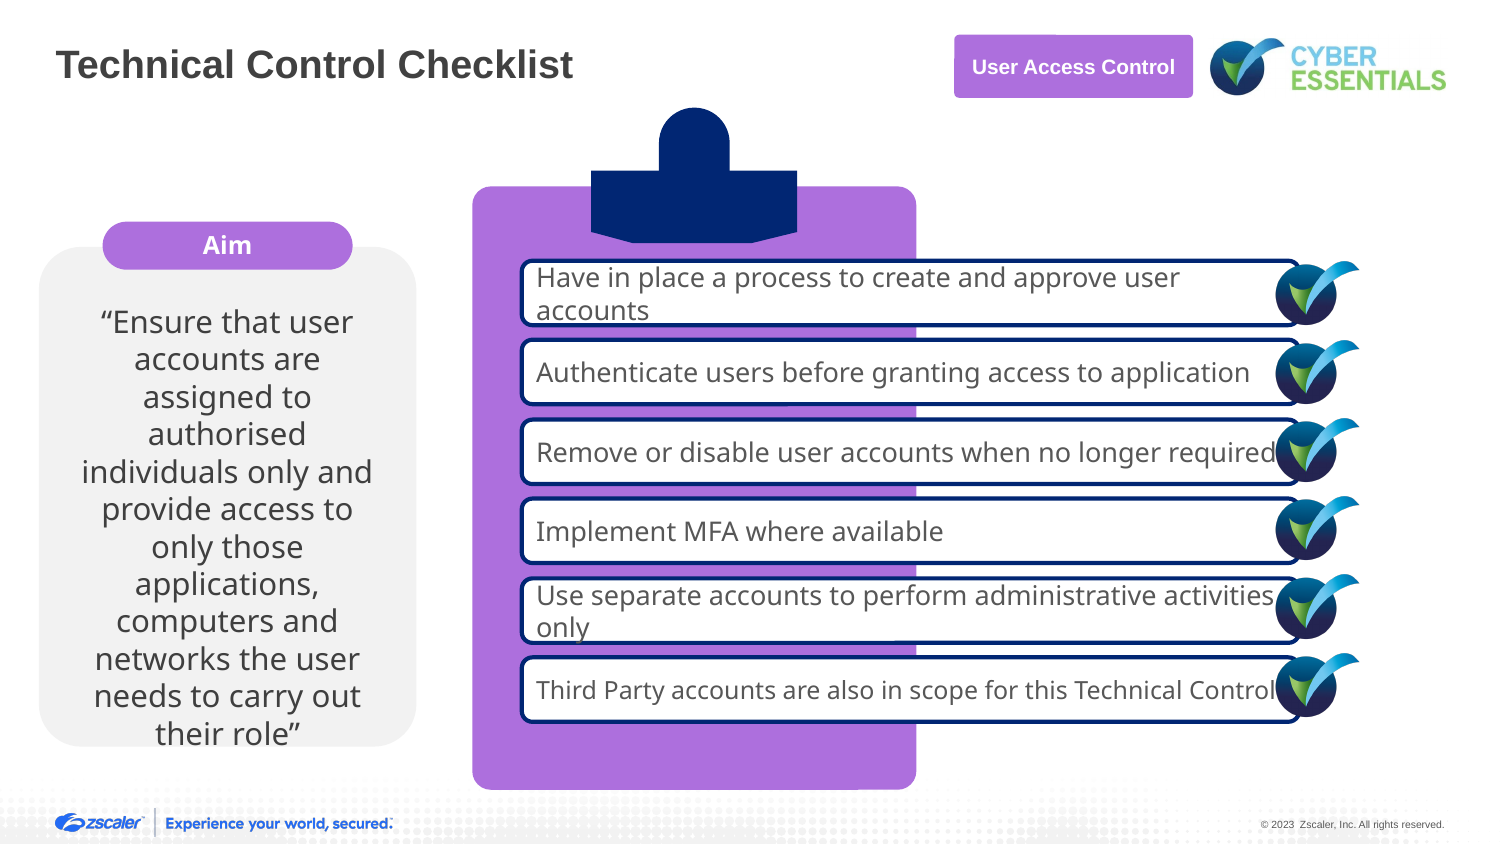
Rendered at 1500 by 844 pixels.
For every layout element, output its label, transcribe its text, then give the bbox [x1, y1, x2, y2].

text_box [471, 186, 917, 791]
text_box Aim [174, 229, 281, 260]
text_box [521, 257, 1369, 330]
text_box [521, 570, 1369, 644]
text_box [102, 221, 353, 270]
picture [1208, 34, 1448, 99]
text_box [38, 246, 417, 745]
text_box “Ensure that user accounts are assigned to authorised individuals only and provide access to only those applications, computers and networks the user needs to carry out their role” [67, 302, 388, 752]
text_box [590, 107, 798, 244]
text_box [521, 414, 1369, 486]
text_box User Access Control [954, 34, 1194, 98]
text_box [521, 335, 1369, 408]
picture [55, 808, 393, 837]
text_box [521, 492, 1369, 565]
text_box Technical Control Checklist [38, 34, 803, 98]
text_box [521, 648, 1369, 722]
